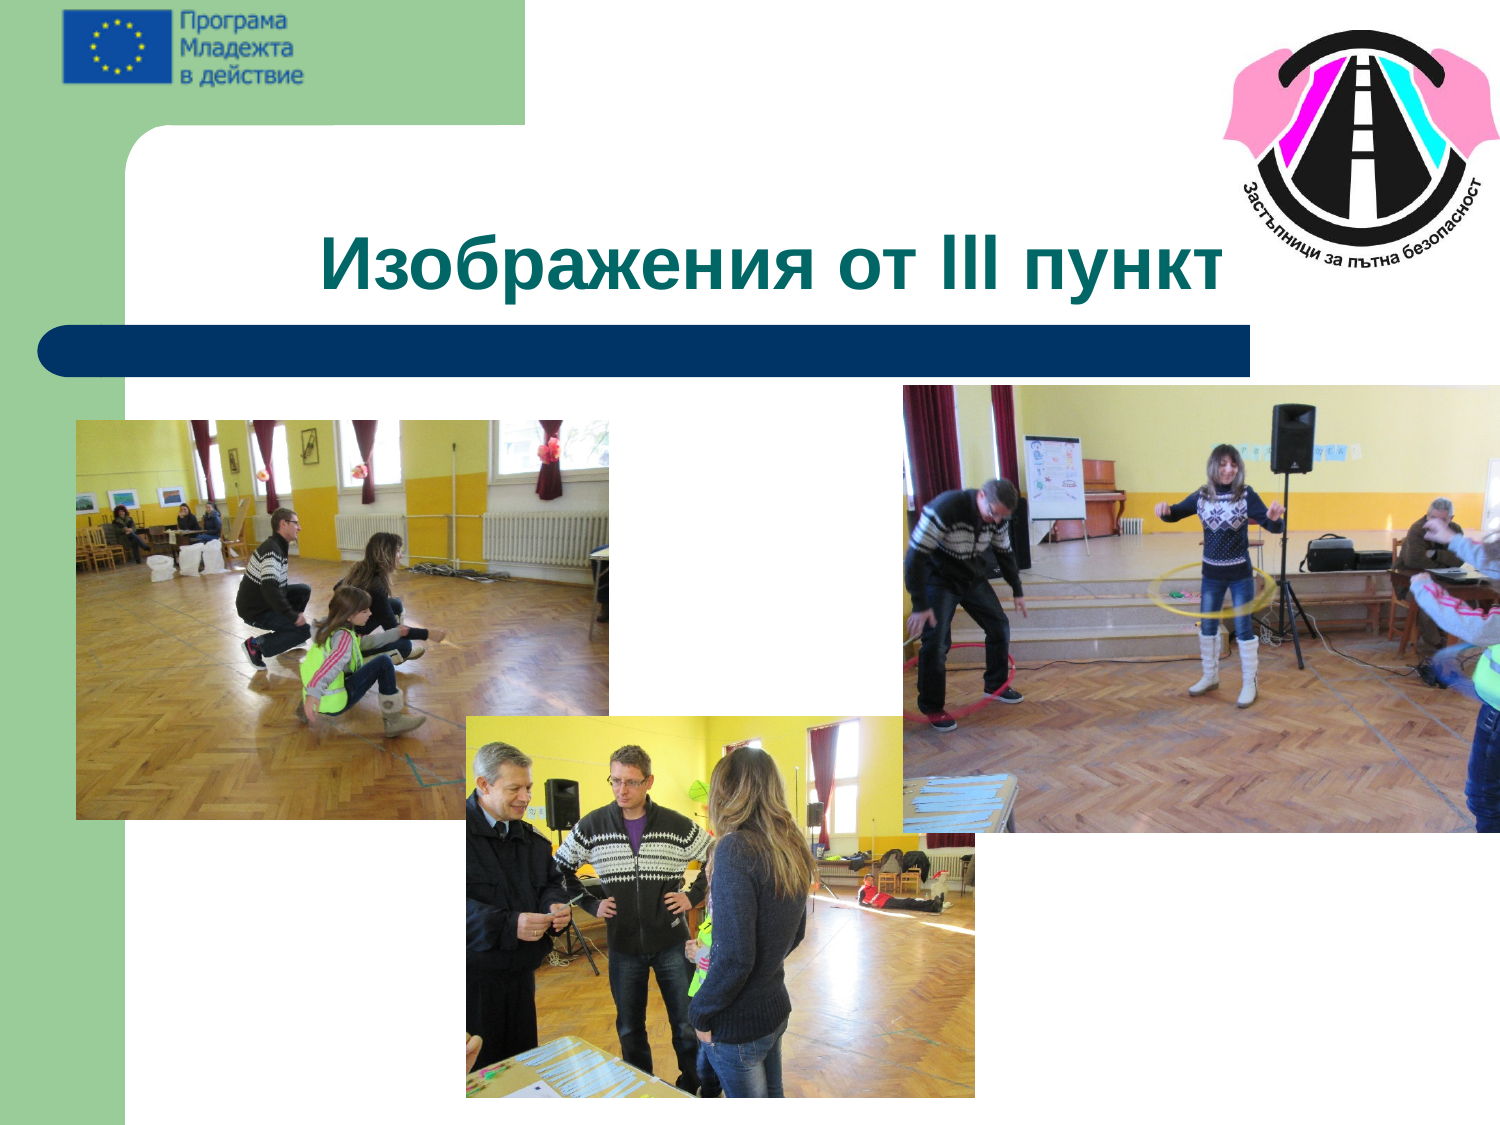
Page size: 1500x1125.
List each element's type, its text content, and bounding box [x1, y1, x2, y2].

title Изображения от lll пункт [123, 125, 1424, 313]
picture [76, 385, 1500, 1098]
picture [1222, 30, 1500, 268]
picture [53, 0, 420, 110]
